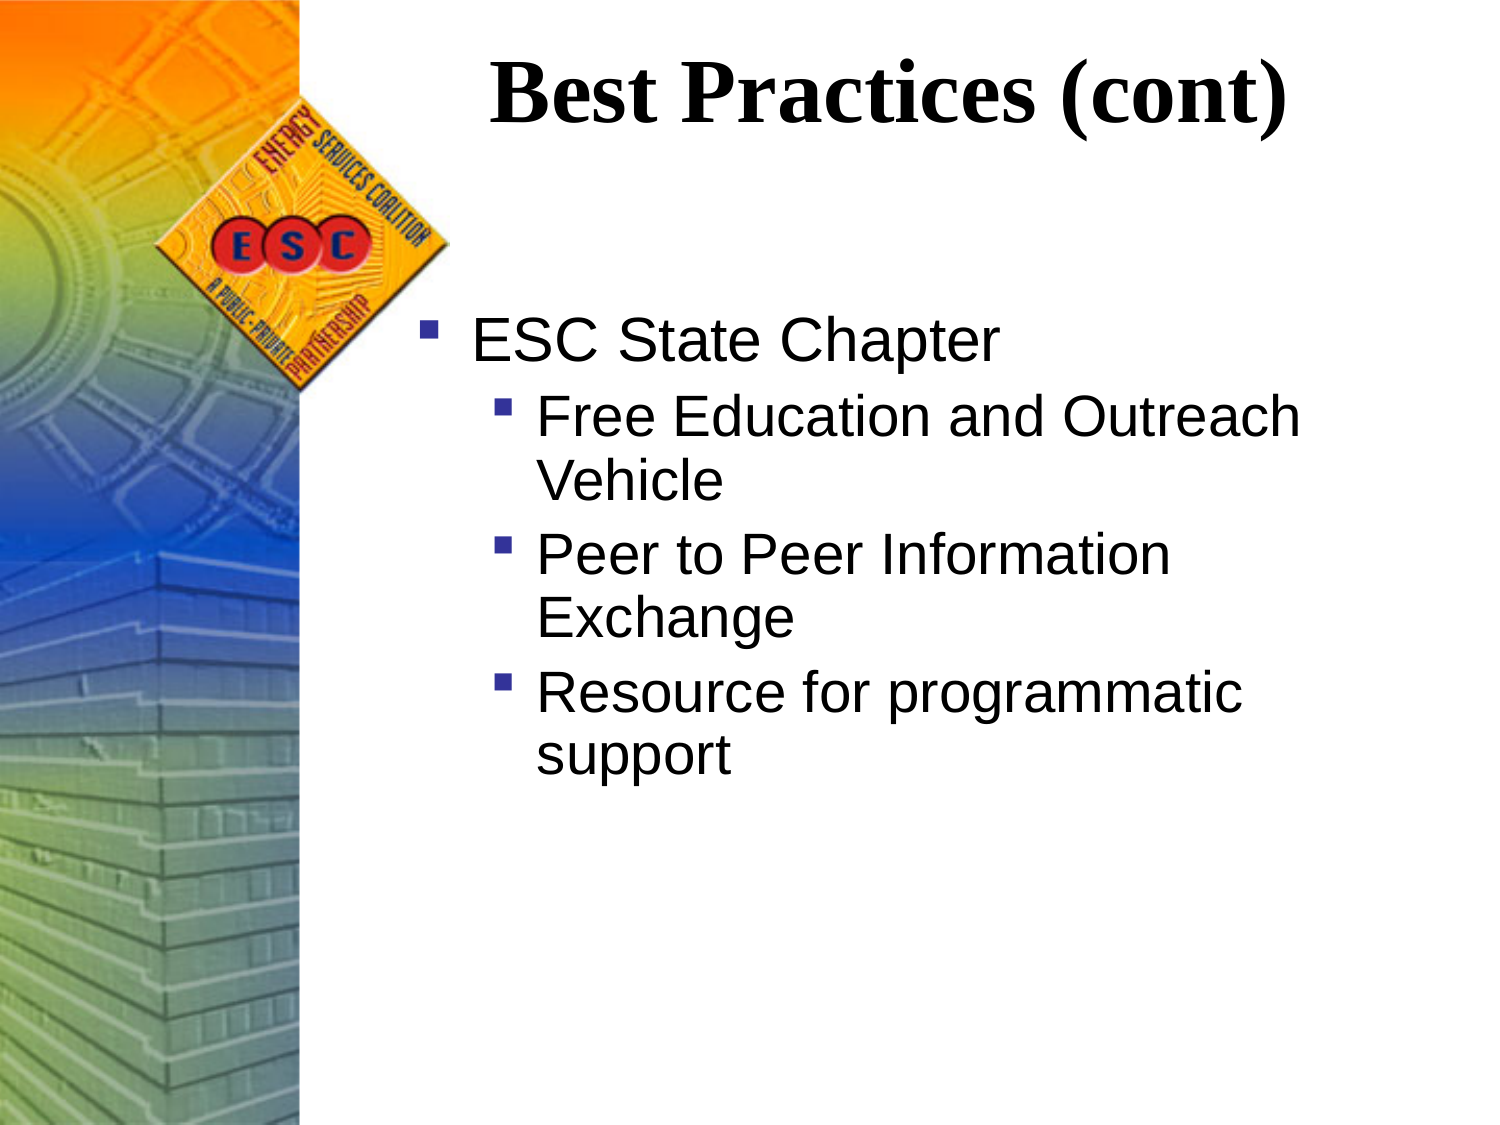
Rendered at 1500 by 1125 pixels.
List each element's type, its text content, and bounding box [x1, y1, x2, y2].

picture [0, 0, 450, 1125]
title Best Practices (cont) [474, 45, 1425, 233]
list ESC State Chapter Free Education and Outreach Vehicle Peer to Peer Information Exchange Resource for programmatic support [399, 299, 1463, 1043]
